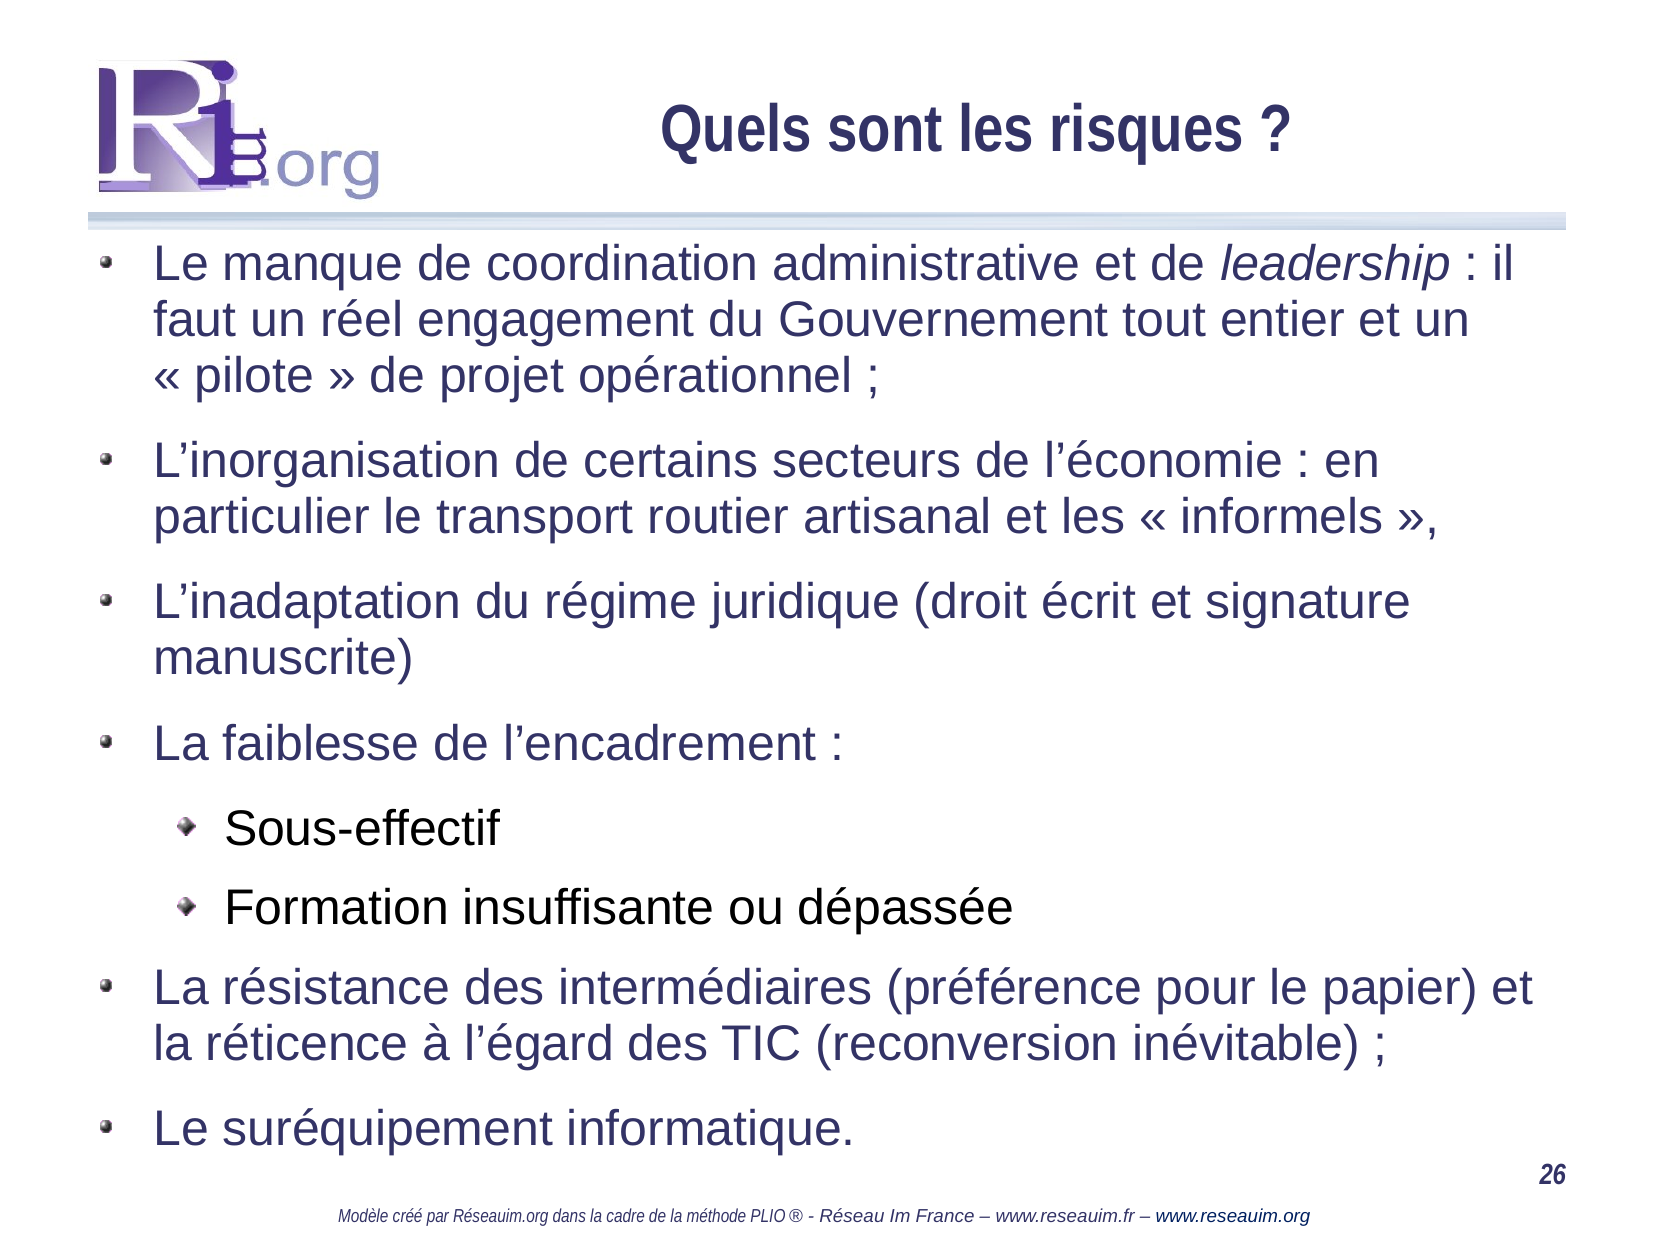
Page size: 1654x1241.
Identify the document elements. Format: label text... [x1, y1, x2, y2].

picture [100, 256, 112, 268]
title Quels sont les risques ? [383, 49, 1571, 207]
picture [88, 51, 383, 207]
picture [100, 979, 112, 992]
list Le manque de coordination administrative et de leadership : il faut un réel engagement du Gouvernement tout entier et un « pilote » de projet opérationnel ; L’inorganisation de certains secteurs de l’économie : en particulier le transport routier artisanal et les « informels », L’inadaptation du régime juridique (droit écrit et signature manuscrite) La faiblesse de l’encadrement : Sous-effectif Formation insuffisante ou dépassée La résistance des intermédiaires (préférence pour le papier) et la réticence à l’égard des TIC (reconversion inévitable) ; Le suréquipement informatique. [82, 235, 1571, 1109]
picture [177, 897, 196, 916]
picture [100, 453, 112, 465]
picture [100, 594, 112, 606]
picture [100, 735, 112, 748]
picture [177, 817, 196, 836]
picture [88, 212, 1566, 230]
slide_number 26 [1417, 1157, 1567, 1193]
picture [100, 1120, 112, 1133]
